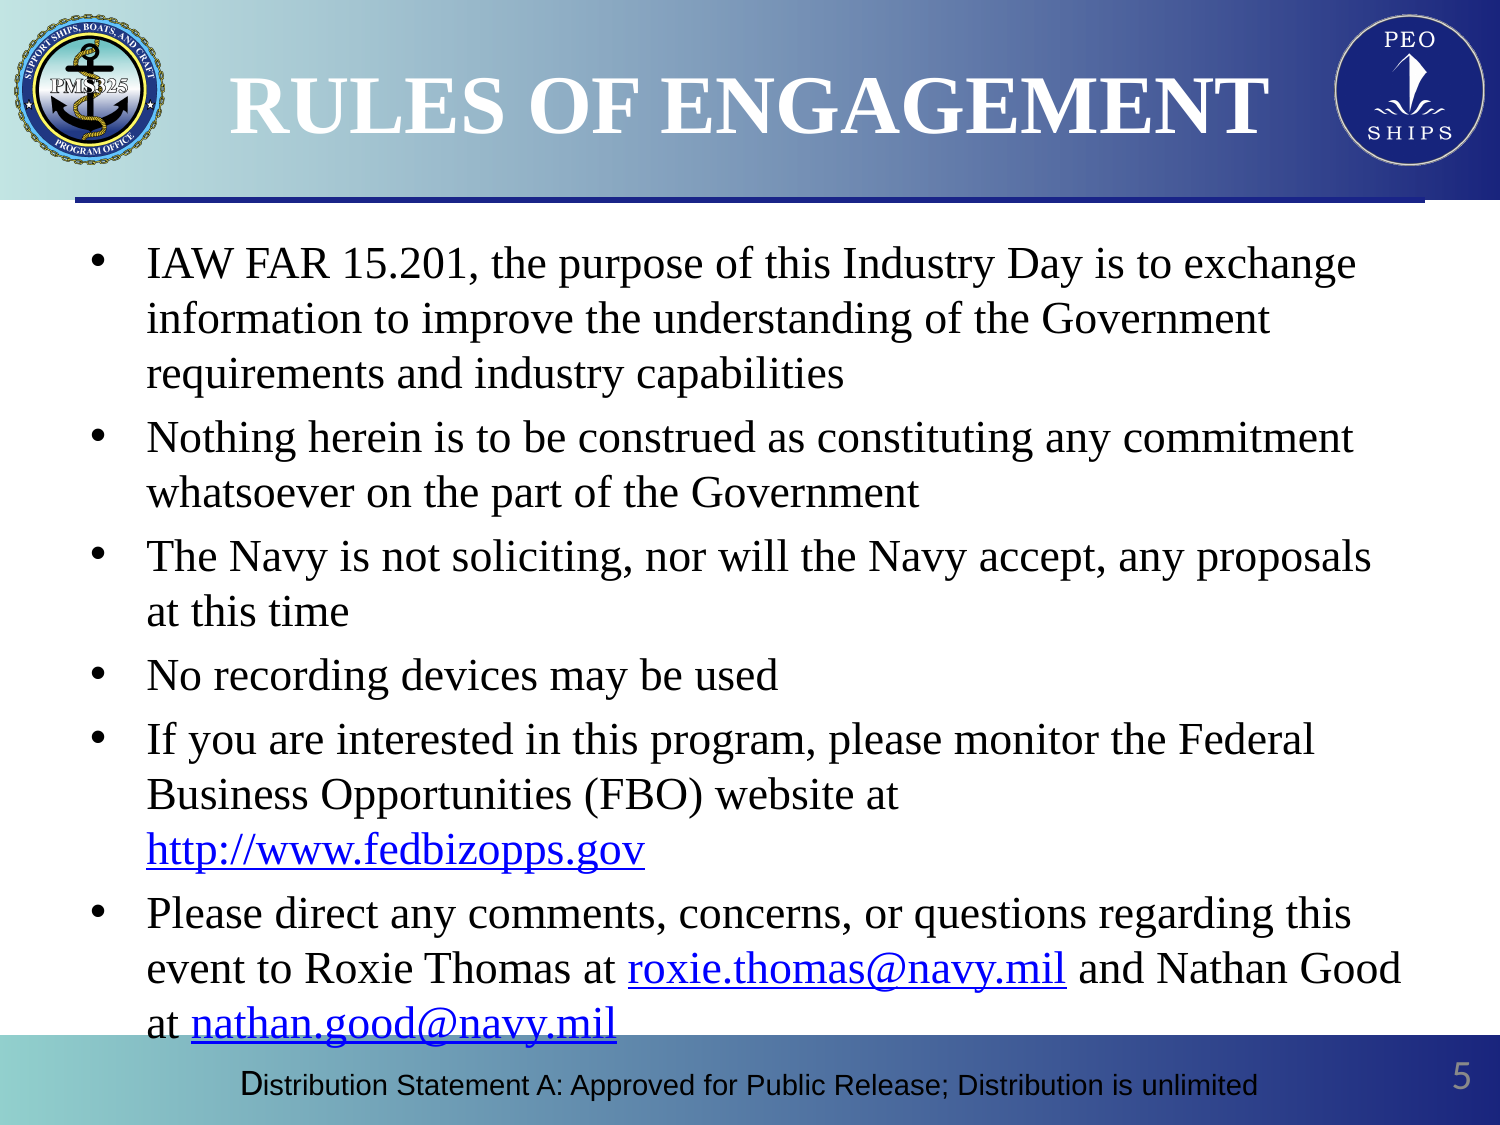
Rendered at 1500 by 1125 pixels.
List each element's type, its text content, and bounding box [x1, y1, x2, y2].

picture [14, 14, 75, 165]
picture [1425, 14, 1485, 166]
title RULES OF ENGAGEMENT [75, 14, 1425, 185]
list IAW FAR 15.201, the purpose of this Industry Day is to exchange information to improve the understanding of the Government requirements and industry capabilities Nothing herein is to be construed as constituting any commitment whatsoever on the part of the Government The Navy is not soliciting, nor will the Navy accept, any proposals at this time No recording devices may be used If you are interested in this program, please monitor the Federal Business Opportunities (FBO) website at http://www.fedbizopps.gov Please direct any comments, concerns, or questions regarding this event to Roxie Thomas at roxie.thomas@navy.mil and Nathan Good at nathan.good@navy.mil [75, 224, 1425, 968]
text_box ‹#› [1137, 1042, 1488, 1103]
